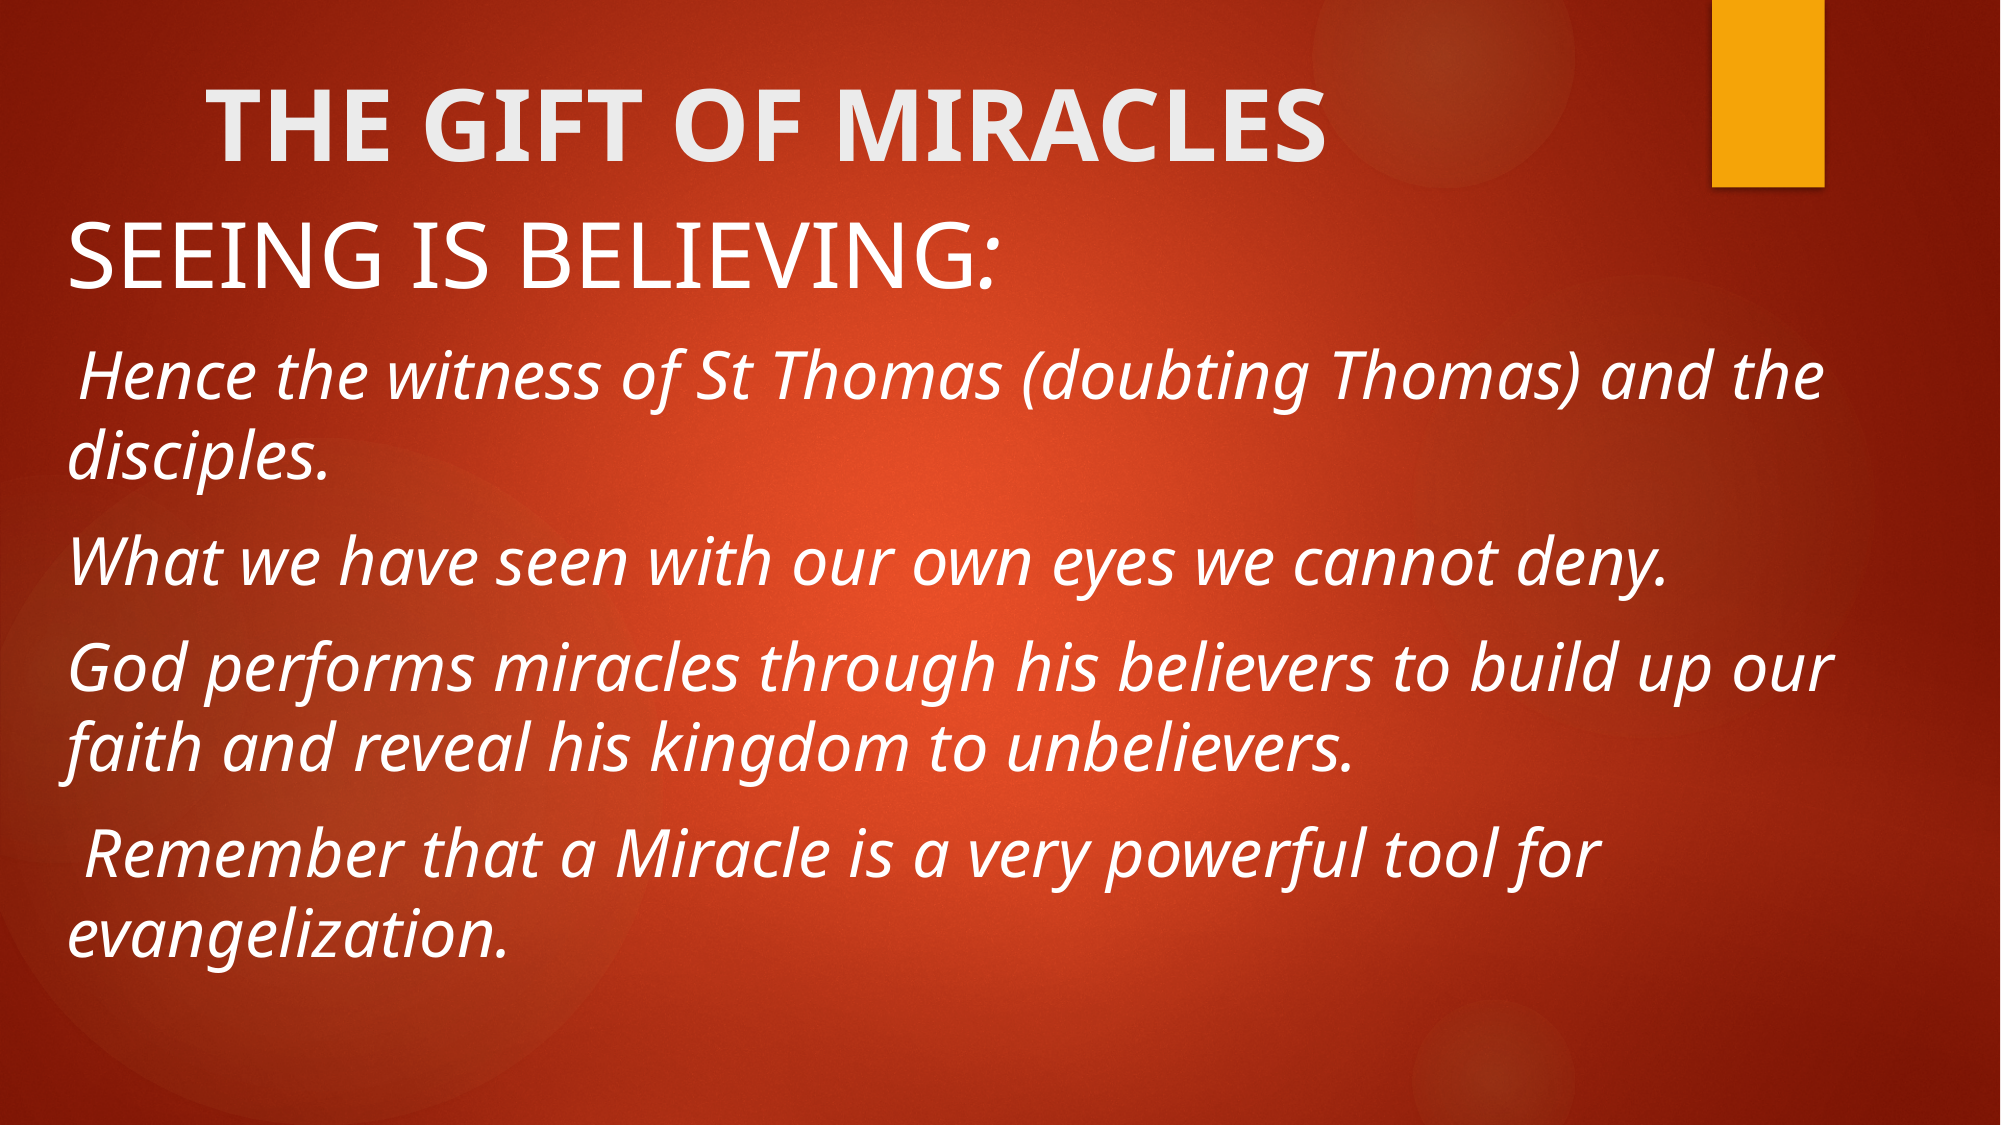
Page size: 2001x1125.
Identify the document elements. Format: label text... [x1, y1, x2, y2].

title THE GIFT OF MIRACLES [189, 53, 1638, 189]
list Seeing is Believing: Hence the witness of St Thomas (doubting Thomas) and the disciples. What we have seen with our own eyes we cannot deny. God performs miracles through his believers to build up our faith and reveal his kingdom to unbelievers. Remember that a Miracle is a very powerful tool for evangelization. [51, 189, 1877, 1038]
